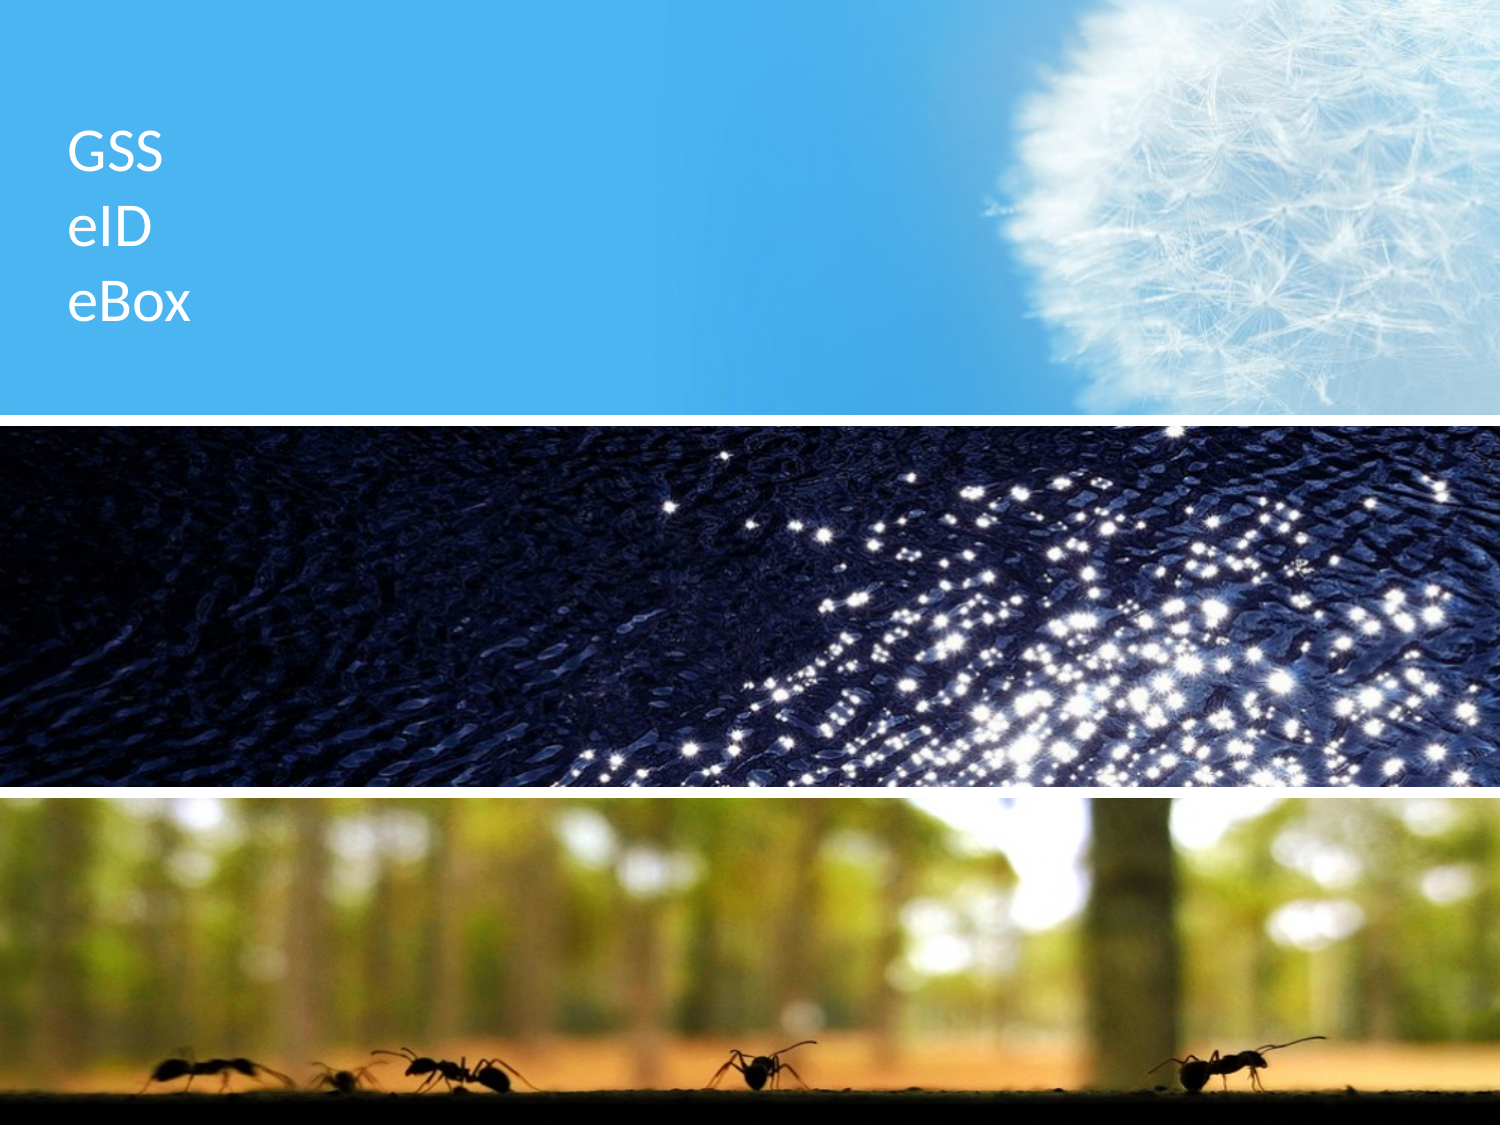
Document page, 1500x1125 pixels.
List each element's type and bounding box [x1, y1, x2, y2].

list [0, 0, 1500, 415]
picture [0, 425, 1500, 788]
picture [0, 798, 1500, 1125]
